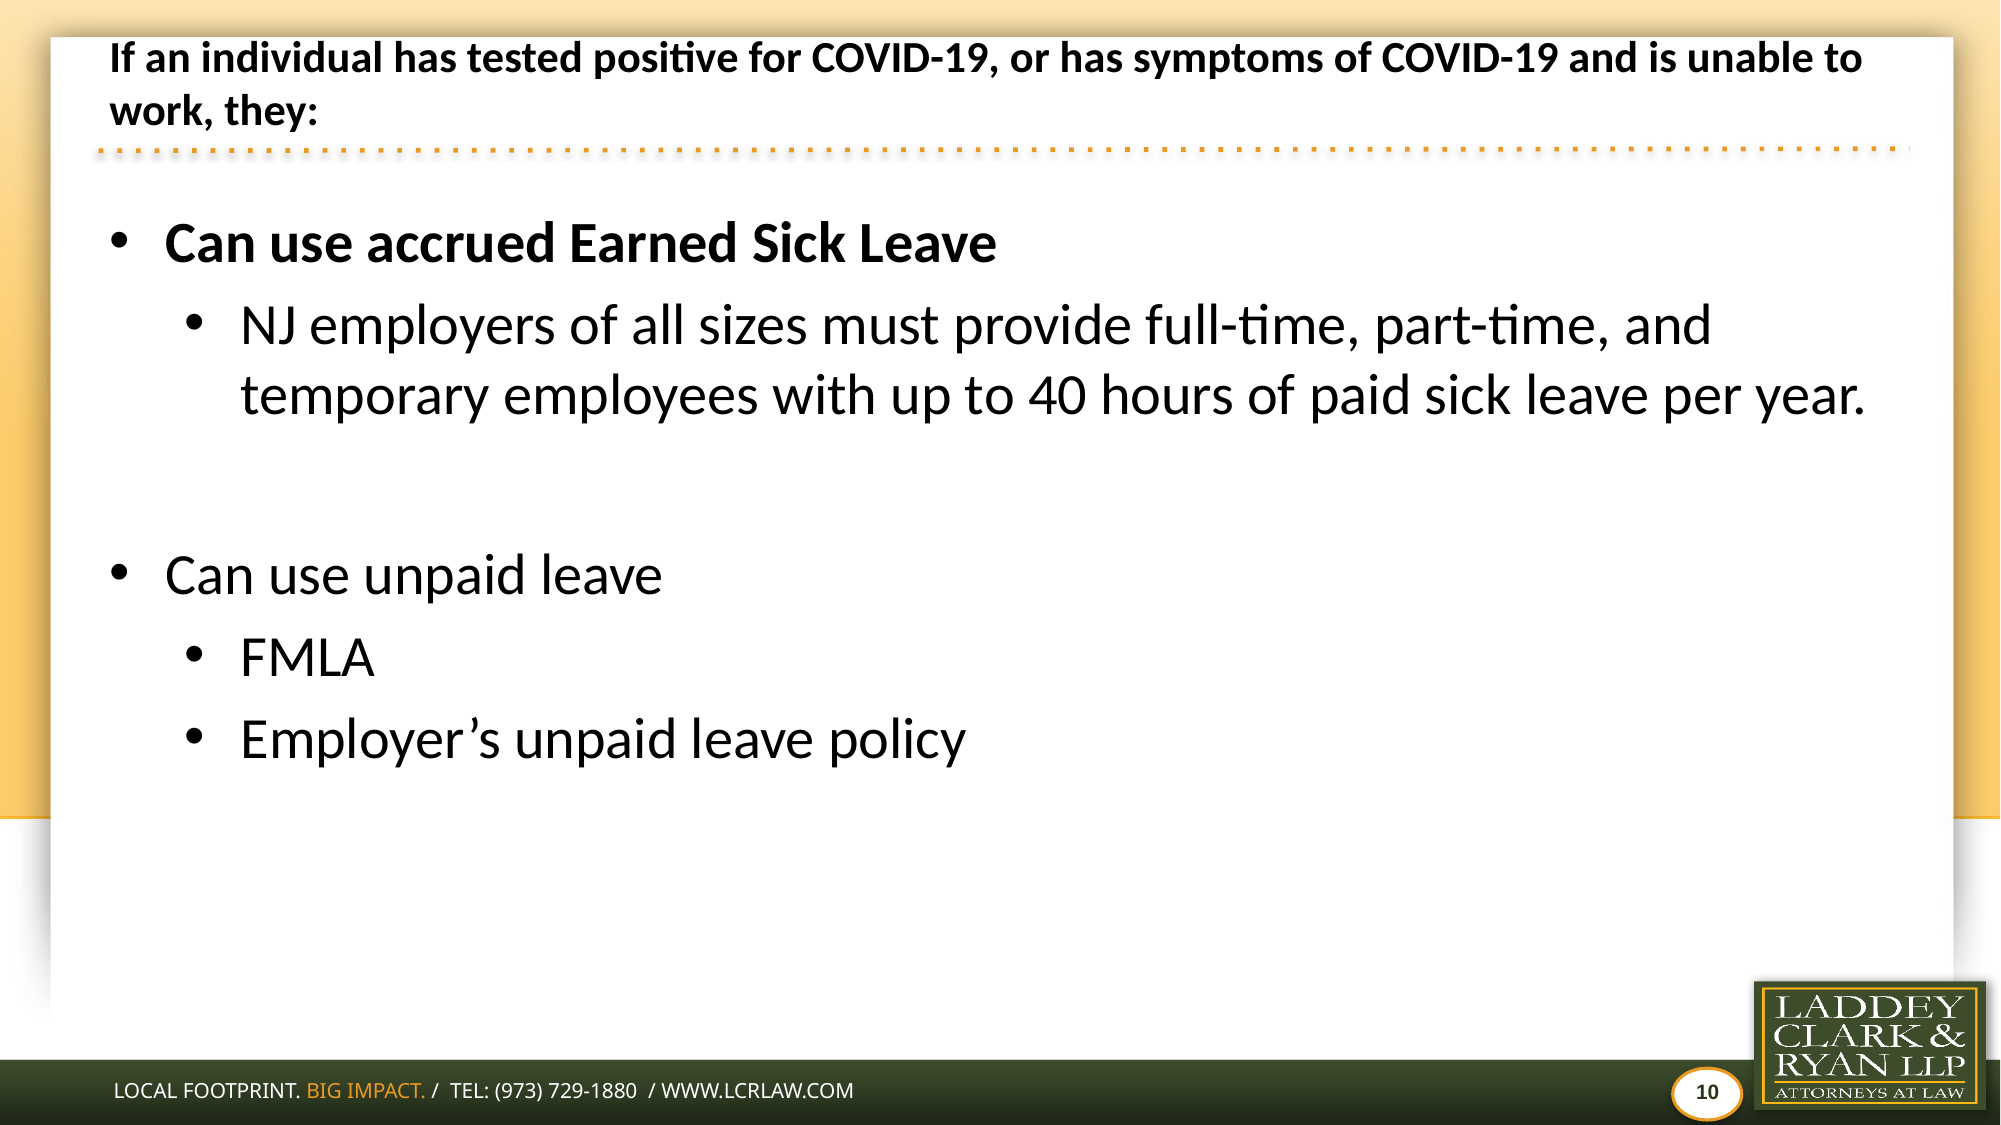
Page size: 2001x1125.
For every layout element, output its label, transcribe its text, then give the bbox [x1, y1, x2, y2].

title If an individual has tested positive for COVID-19, or has symptoms of COVID-19 and is unable to work, they: [94, 20, 1906, 197]
picture [0, 0, 2001, 1125]
list Can use accrued Earned Sick Leave NJ employers of all sizes must provide full-time, part-time, and temporary employees with up to 40 hours of paid sick leave per year. Can use unpaid leave FMLA Employer’s unpaid leave policy [94, 197, 1906, 992]
